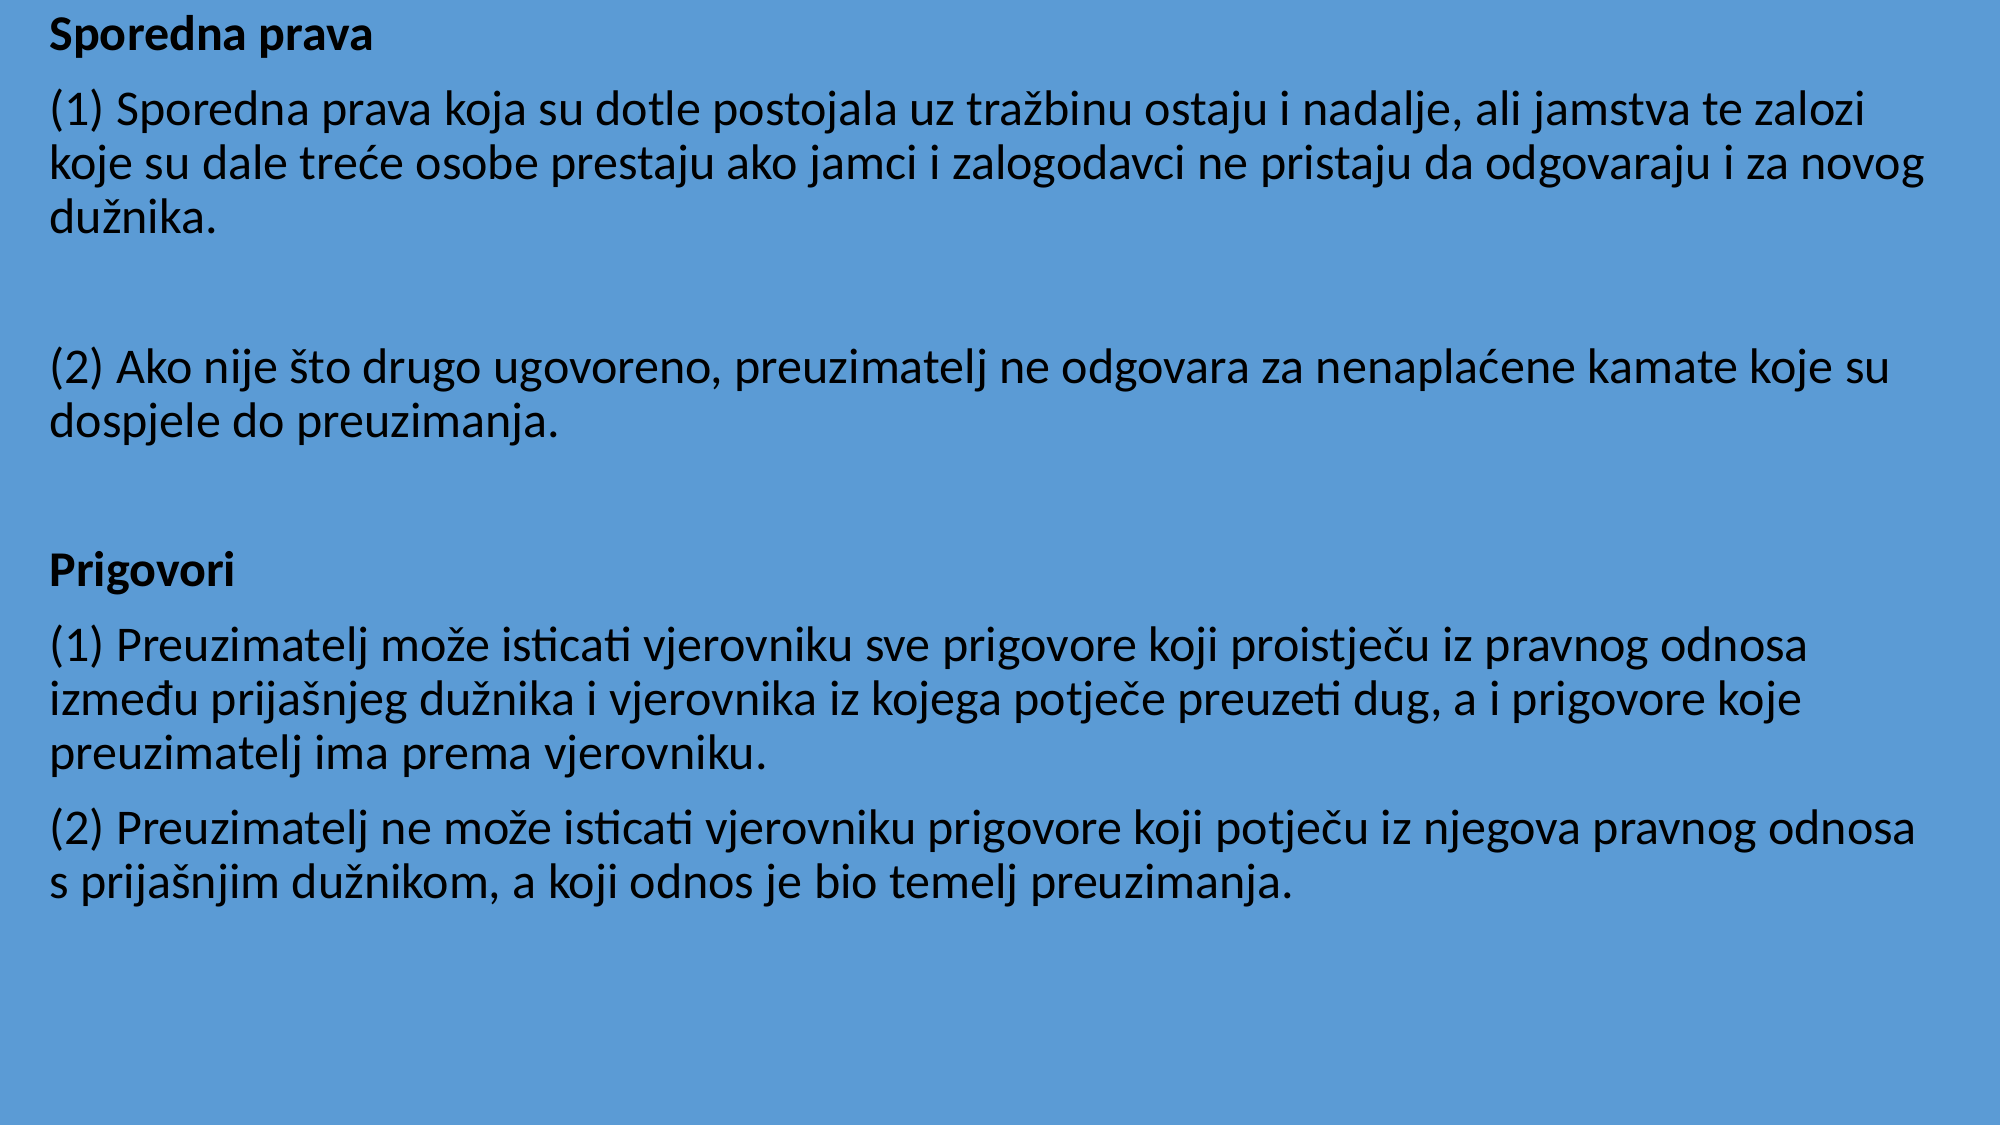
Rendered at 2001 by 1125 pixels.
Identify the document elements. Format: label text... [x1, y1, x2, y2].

list Sporedna prava (1) Sporedna prava koja su dotle postojala uz tražbinu ostaju i nadalje, ali jamstva te zalozi koje su dale treće osobe prestaju ako jamci i zalogodavci ne pristaju da odgovaraju i za novog dužnika. (2) Ako nije što drugo ugovoreno, preuzimatelj ne odgovara za nenaplaćene kamate koje su dospjele do preuzimanja. Prigovori (1) Preuzimatelj može isticati vjerovniku sve prigovore koji proistječu iz pravnog odnosa između prijašnjeg dužnika i vjerovnika iz kojega potječe preuzeti dug, a i prigovore koje preuzimatelj ima prema vjerovniku. (2) Preuzimatelj ne može isticati vjerovniku prigovore koji potječu iz njegova pravnog odnosa s prijašnjim dužnikom, a koji odnos je bio temelj preuzimanja. [34, 0, 1953, 955]
